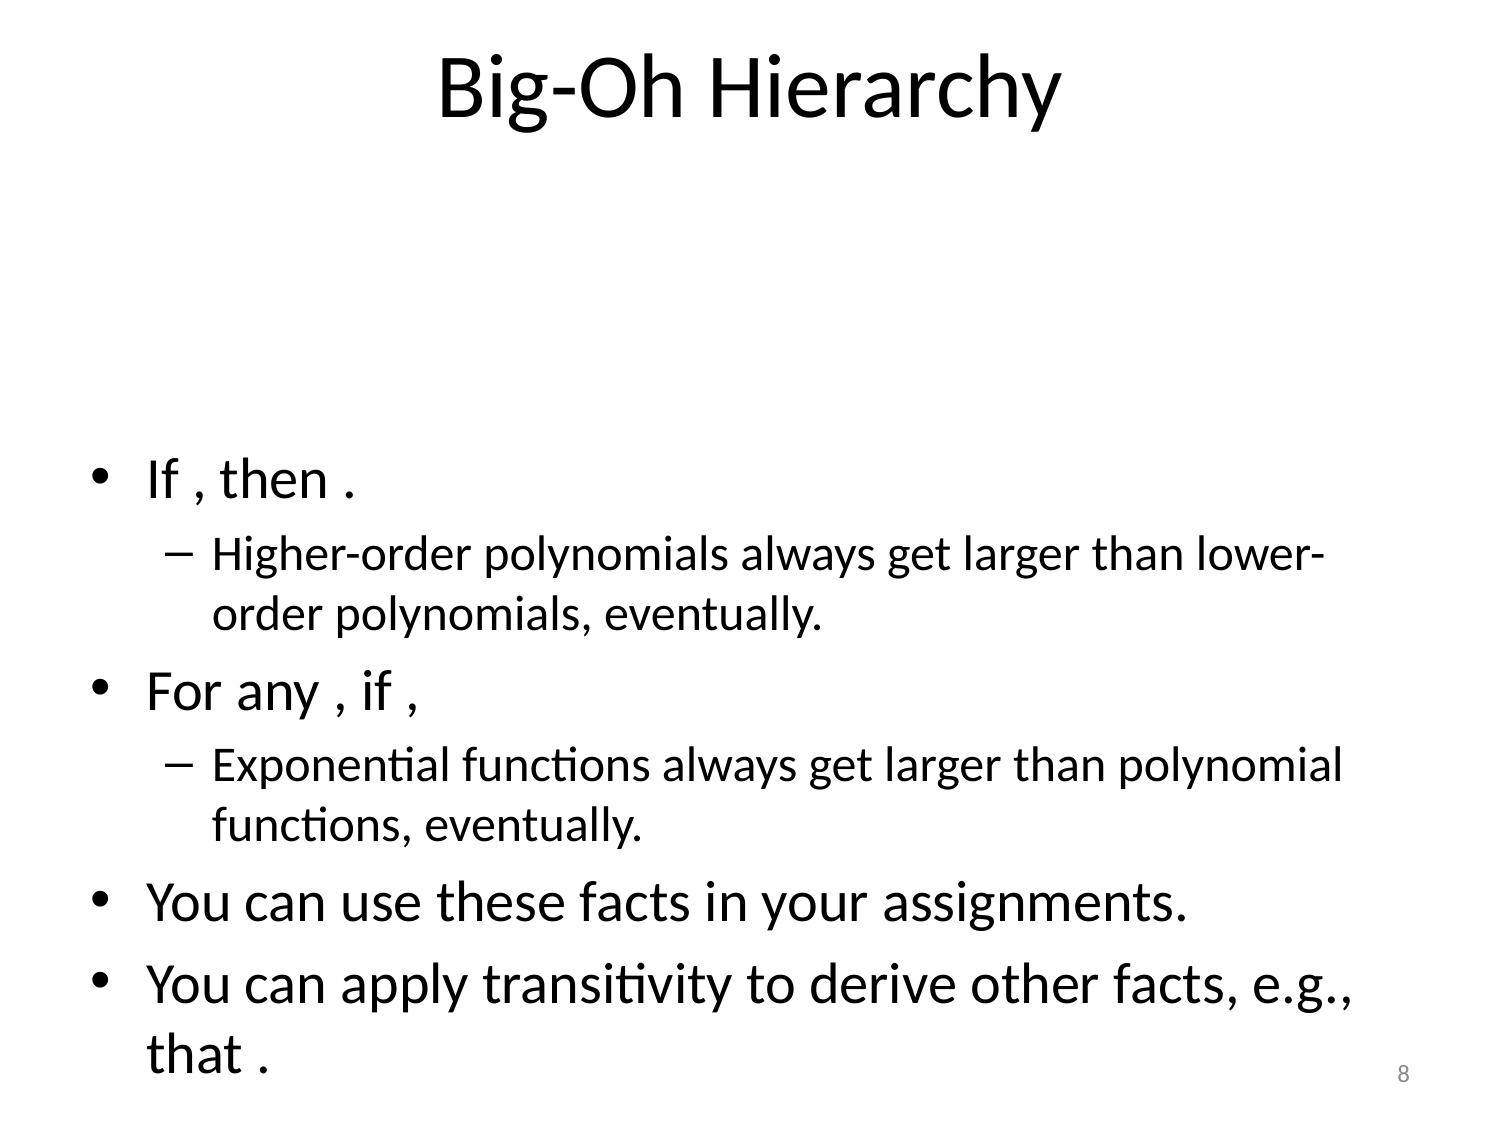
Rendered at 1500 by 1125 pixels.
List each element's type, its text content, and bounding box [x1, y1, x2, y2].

slide_number 8 [1074, 1042, 1425, 1103]
title Big-Oh Hierarchy [75, 12, 1425, 150]
